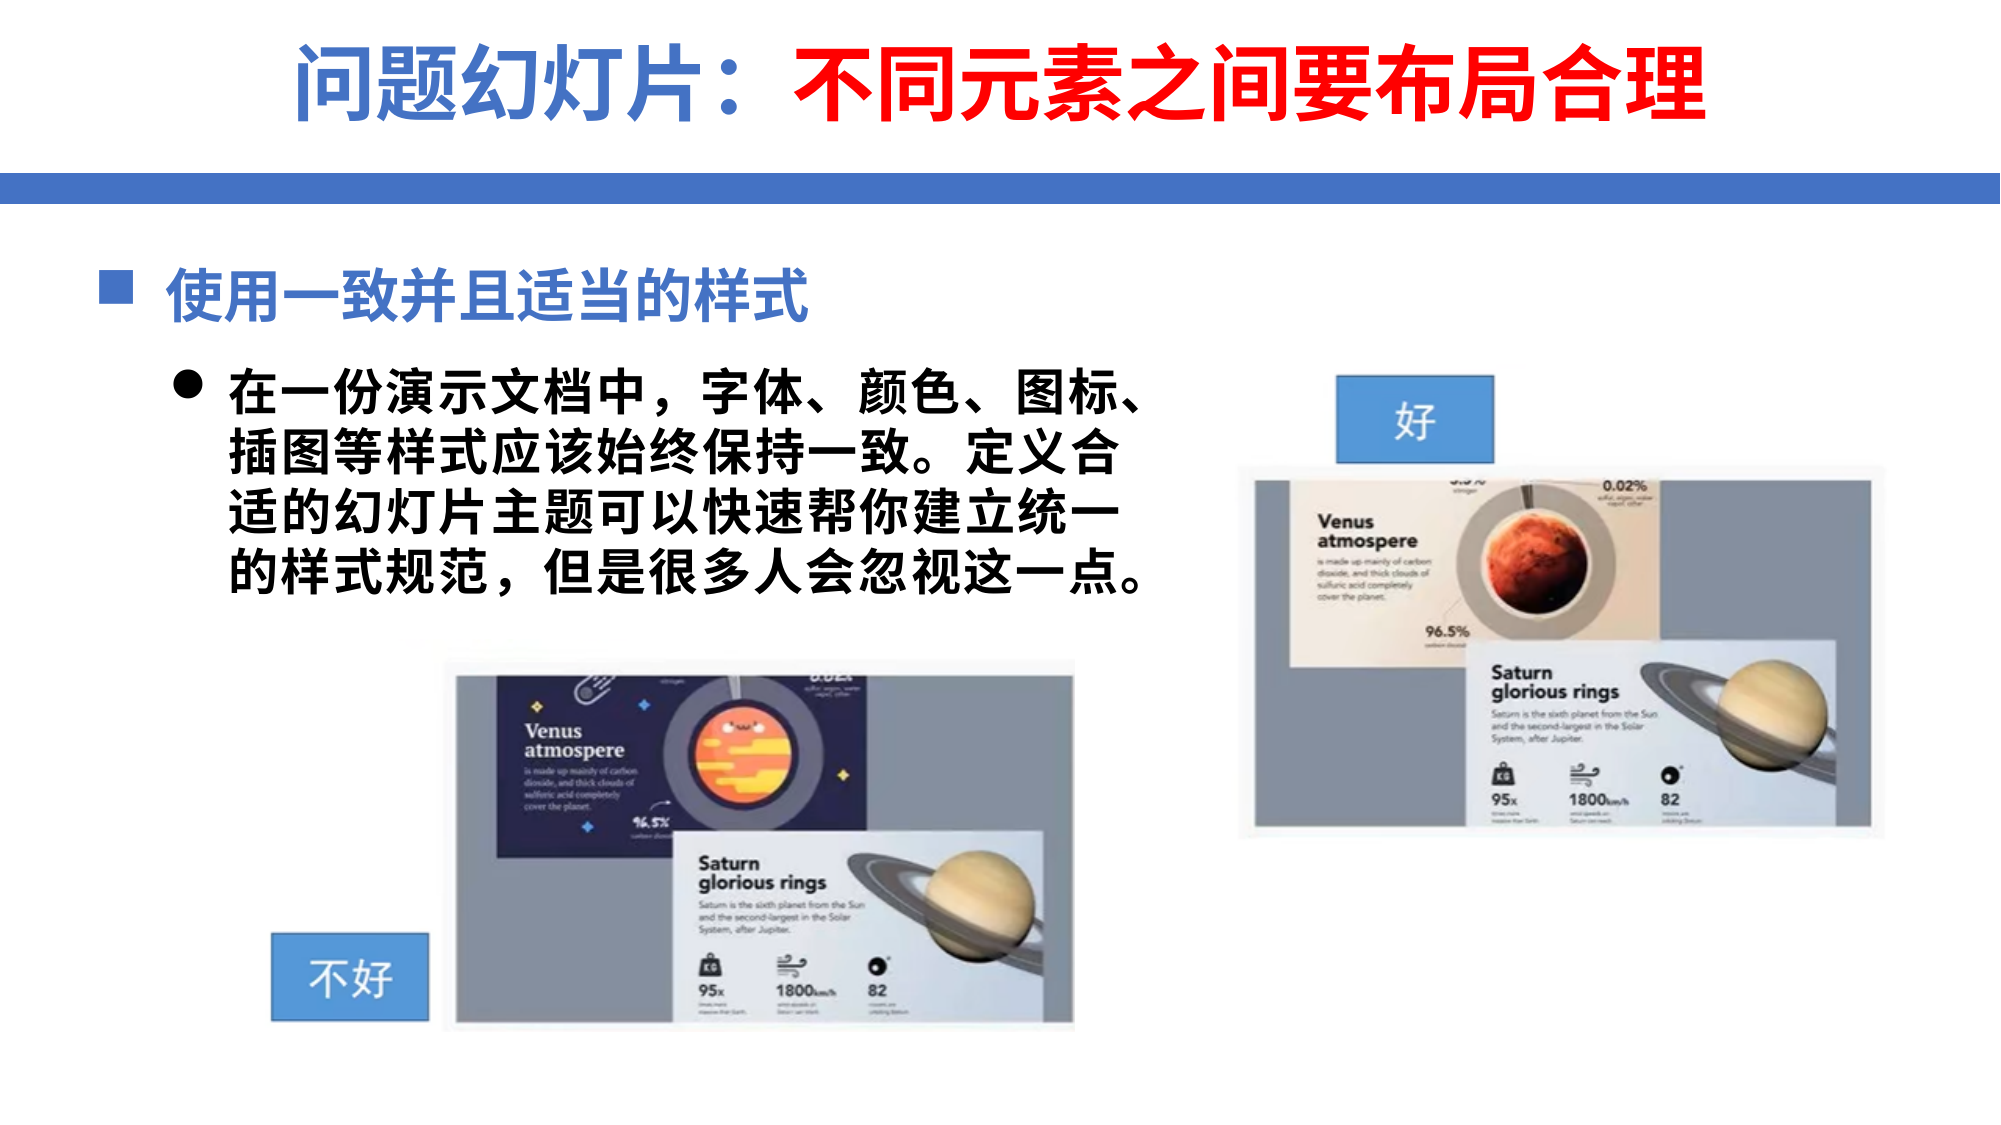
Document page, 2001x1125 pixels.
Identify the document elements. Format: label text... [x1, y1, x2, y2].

picture [229, 639, 1075, 1032]
title 问题幻灯片：不同元素之间要布局合理 [0, 0, 2000, 173]
list [99, 204, 1156, 612]
text_box [0, 173, 2000, 204]
picture [1227, 354, 1901, 844]
text_box 使用一致并且适当的样式 在一份演示文档中，字体、颜色、图标、插图等样式应该始终保持一致。定义合适的幻灯片主题可以快速帮你建立统一的样式规范，但是很多人会忽视这一点。 [79, 252, 1136, 609]
